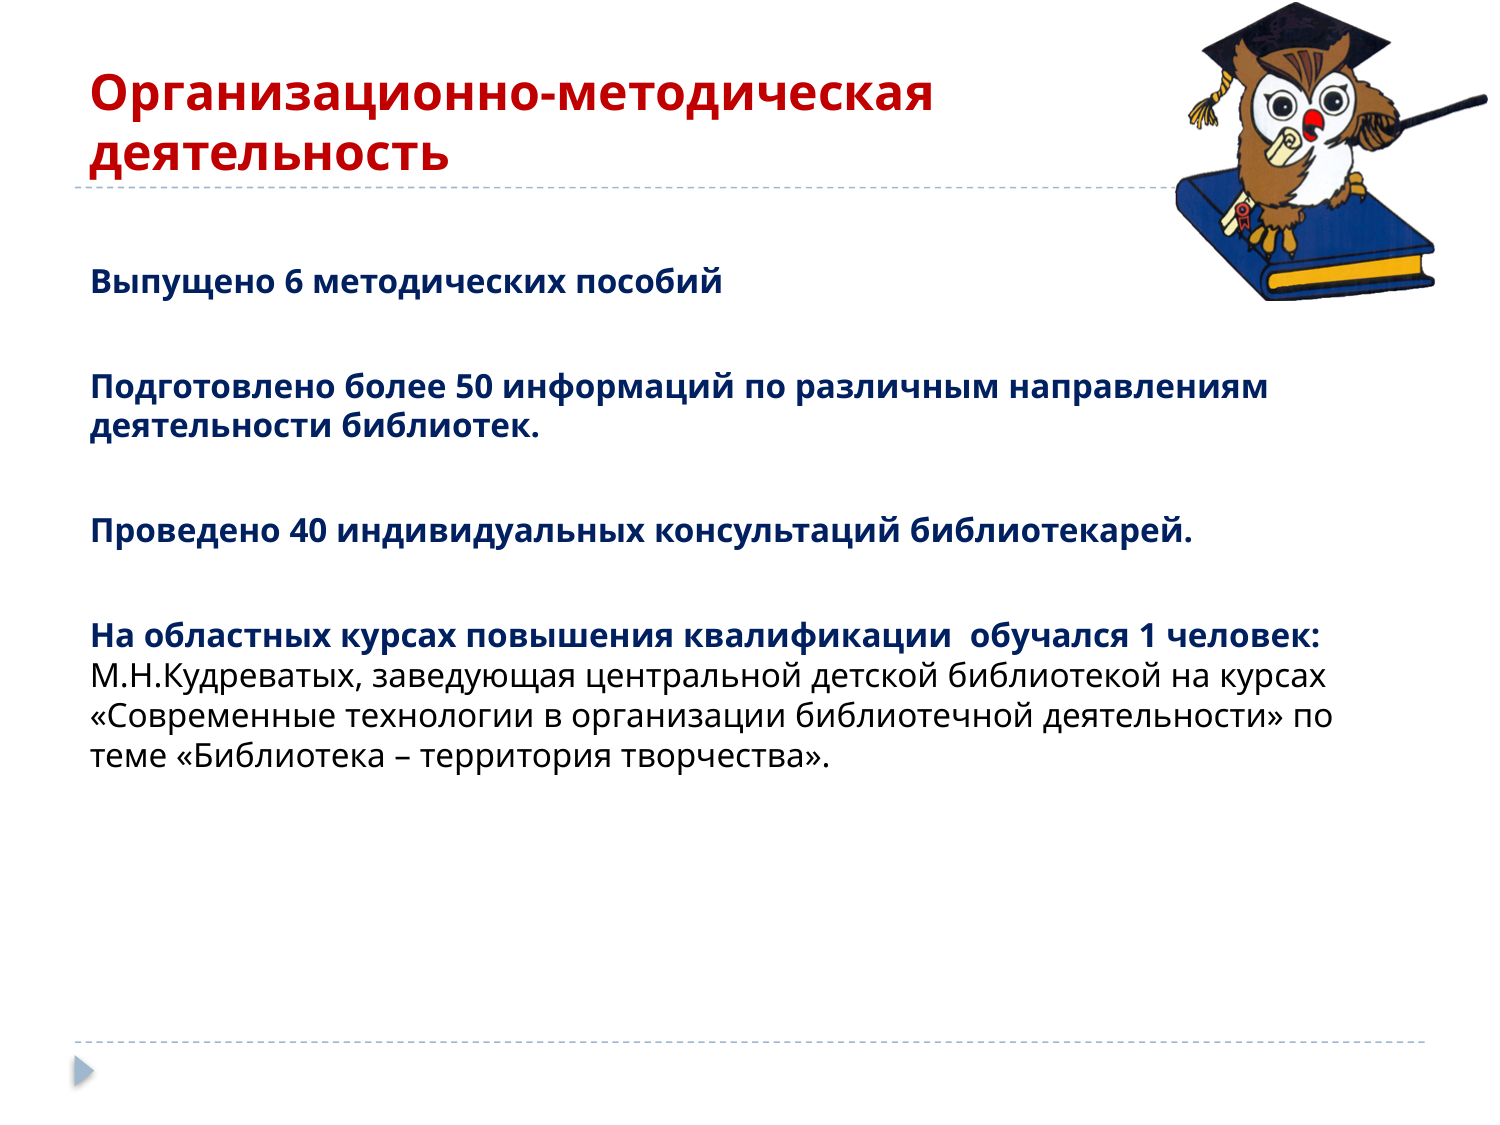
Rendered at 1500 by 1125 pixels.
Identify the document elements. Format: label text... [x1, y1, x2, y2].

title Организационно-методическая деятельность [75, 24, 1169, 188]
list Выпущено 6 методических пособий Подготовлено более 50 информаций по различным направлениям деятельности библиотек. Проведено 40 индивидуальных консультаций библиотекарей. На областных курсах повышения квалификации обучался 1 человек: М.Н.Кудреватых, заведующая центральной детской библиотекой на курсах «Современные технологии в организации библиотечной деятельности» по теме «Библиотека – территория творчества». [75, 200, 1425, 1010]
picture [1174, 2, 1488, 301]
